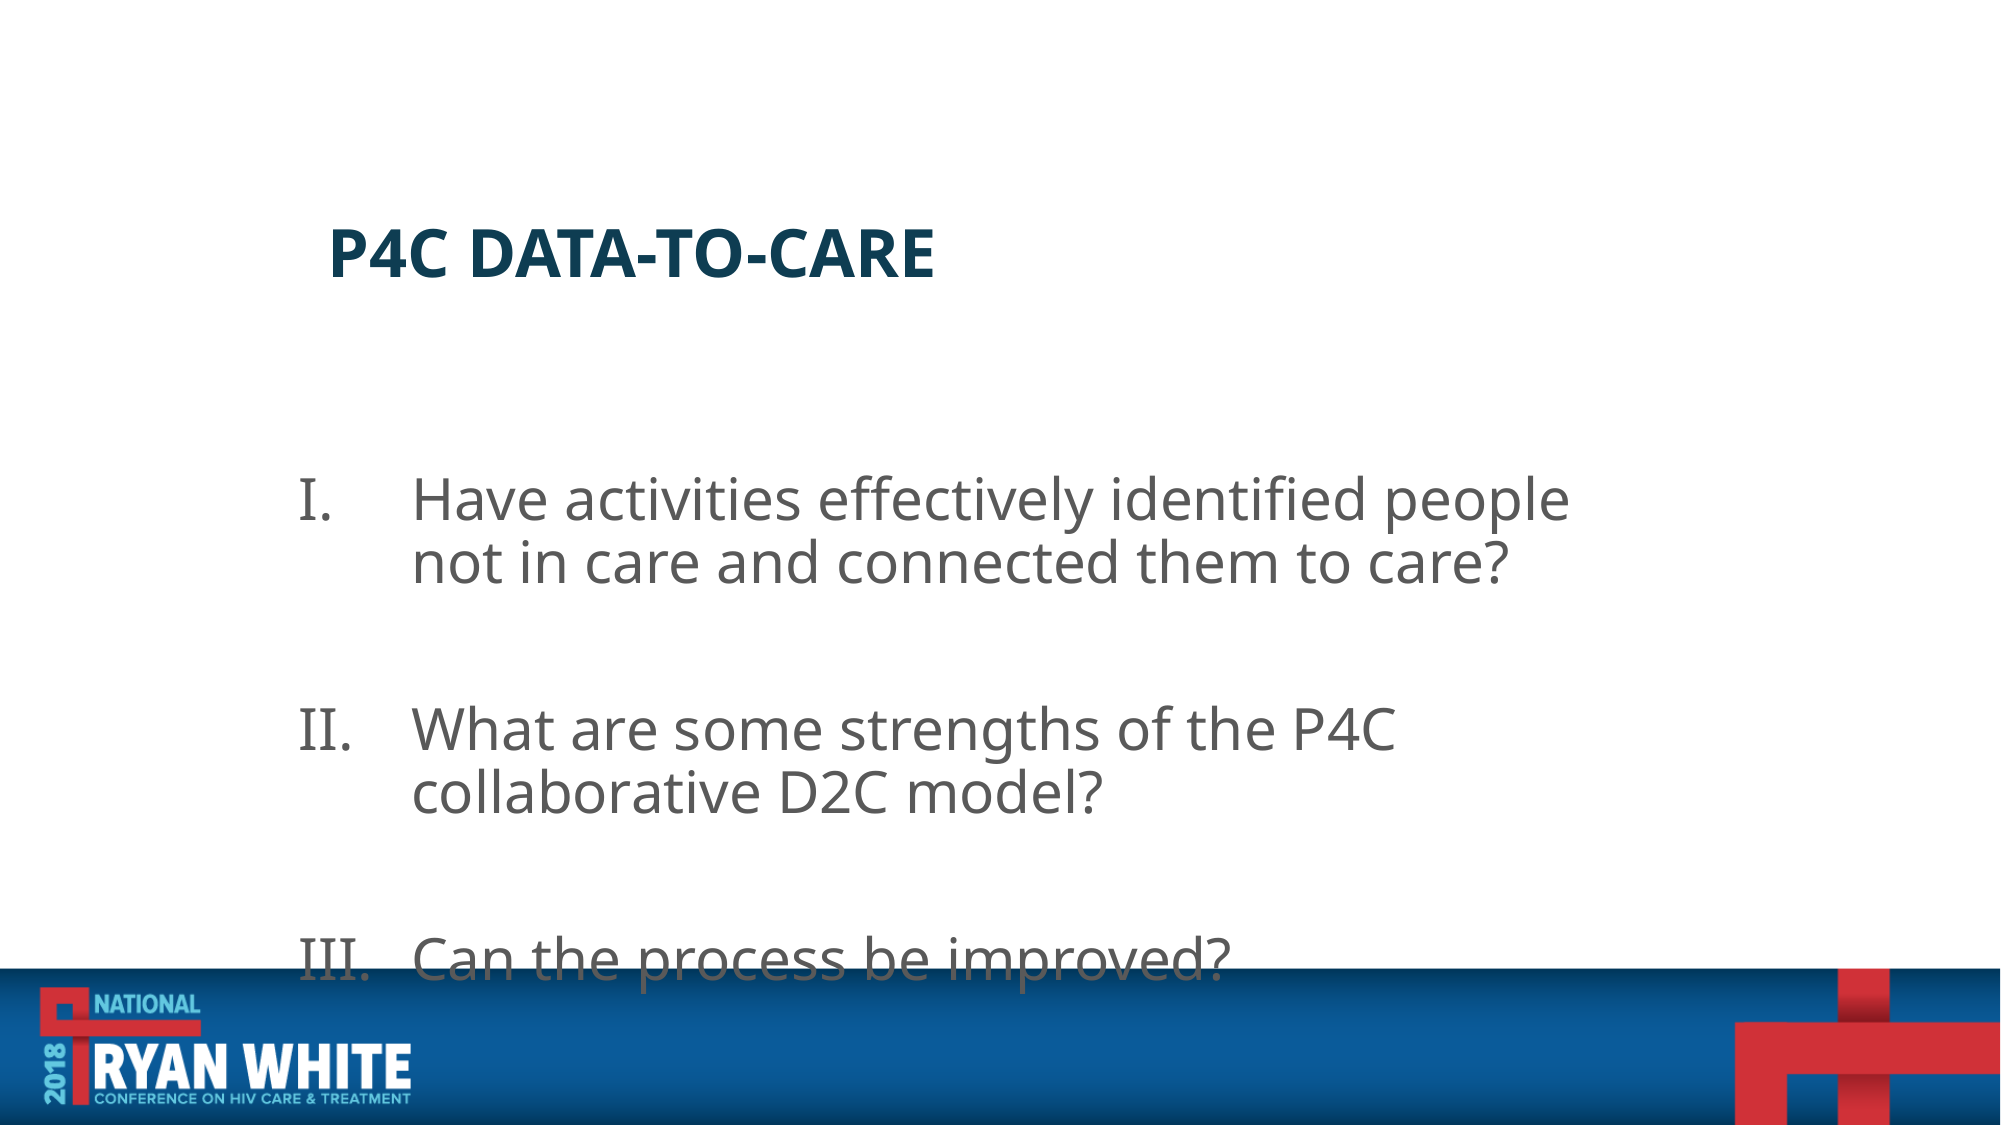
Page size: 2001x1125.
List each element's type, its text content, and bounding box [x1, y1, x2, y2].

picture [0, 0, 2001, 1125]
title P4c Data-to-Care [312, 212, 1613, 332]
list Have activities effectively identified people not in care and connected them to care? What are some strengths of the P4C collaborative D2C model? Can the process be improved? [283, 462, 1642, 1084]
